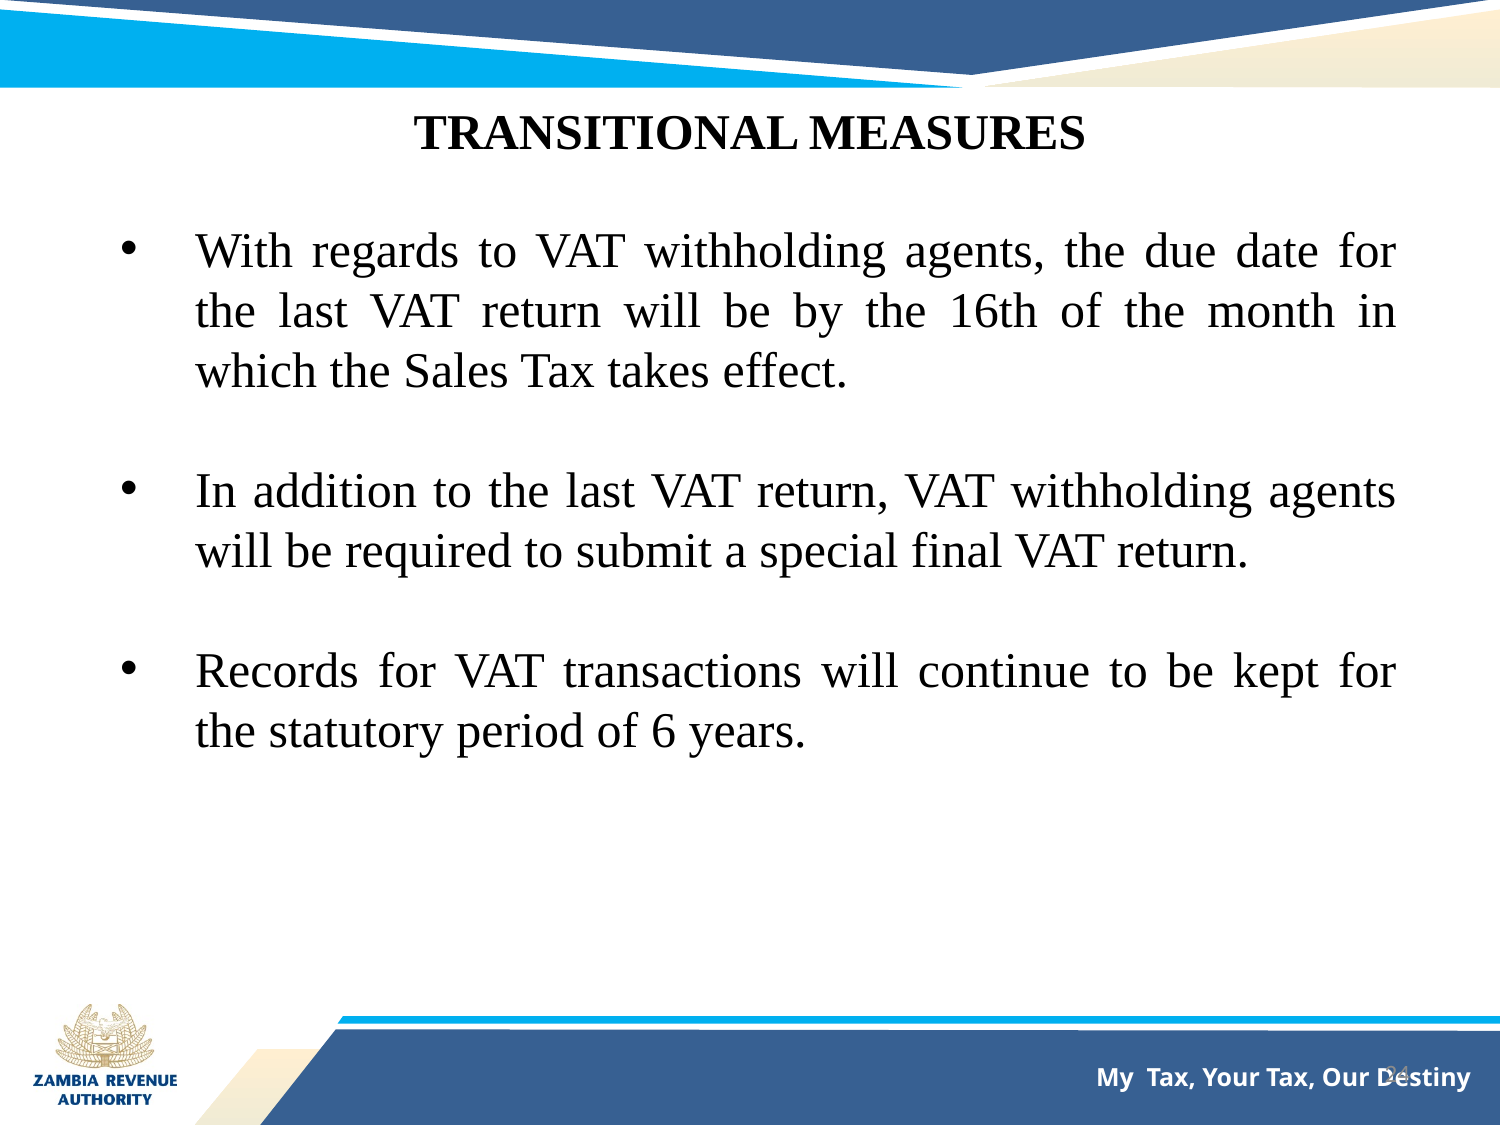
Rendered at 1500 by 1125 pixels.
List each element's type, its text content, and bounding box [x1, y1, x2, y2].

slide_number 24 [1074, 1042, 1425, 1103]
text_box With regards to VAT withholding agents, the due date for the last VAT return will be by the 16th of the month in which the Sales Tax takes effect. In addition to the last VAT return, VAT withholding agents will be required to submit a special final VAT return. Records for VAT transactions will continue to be kept for the statutory period of 6 years. [105, 209, 1413, 765]
picture [33, 1003, 178, 1106]
text_box TRANSITIONAL MEASURES [74, 12, 1425, 204]
